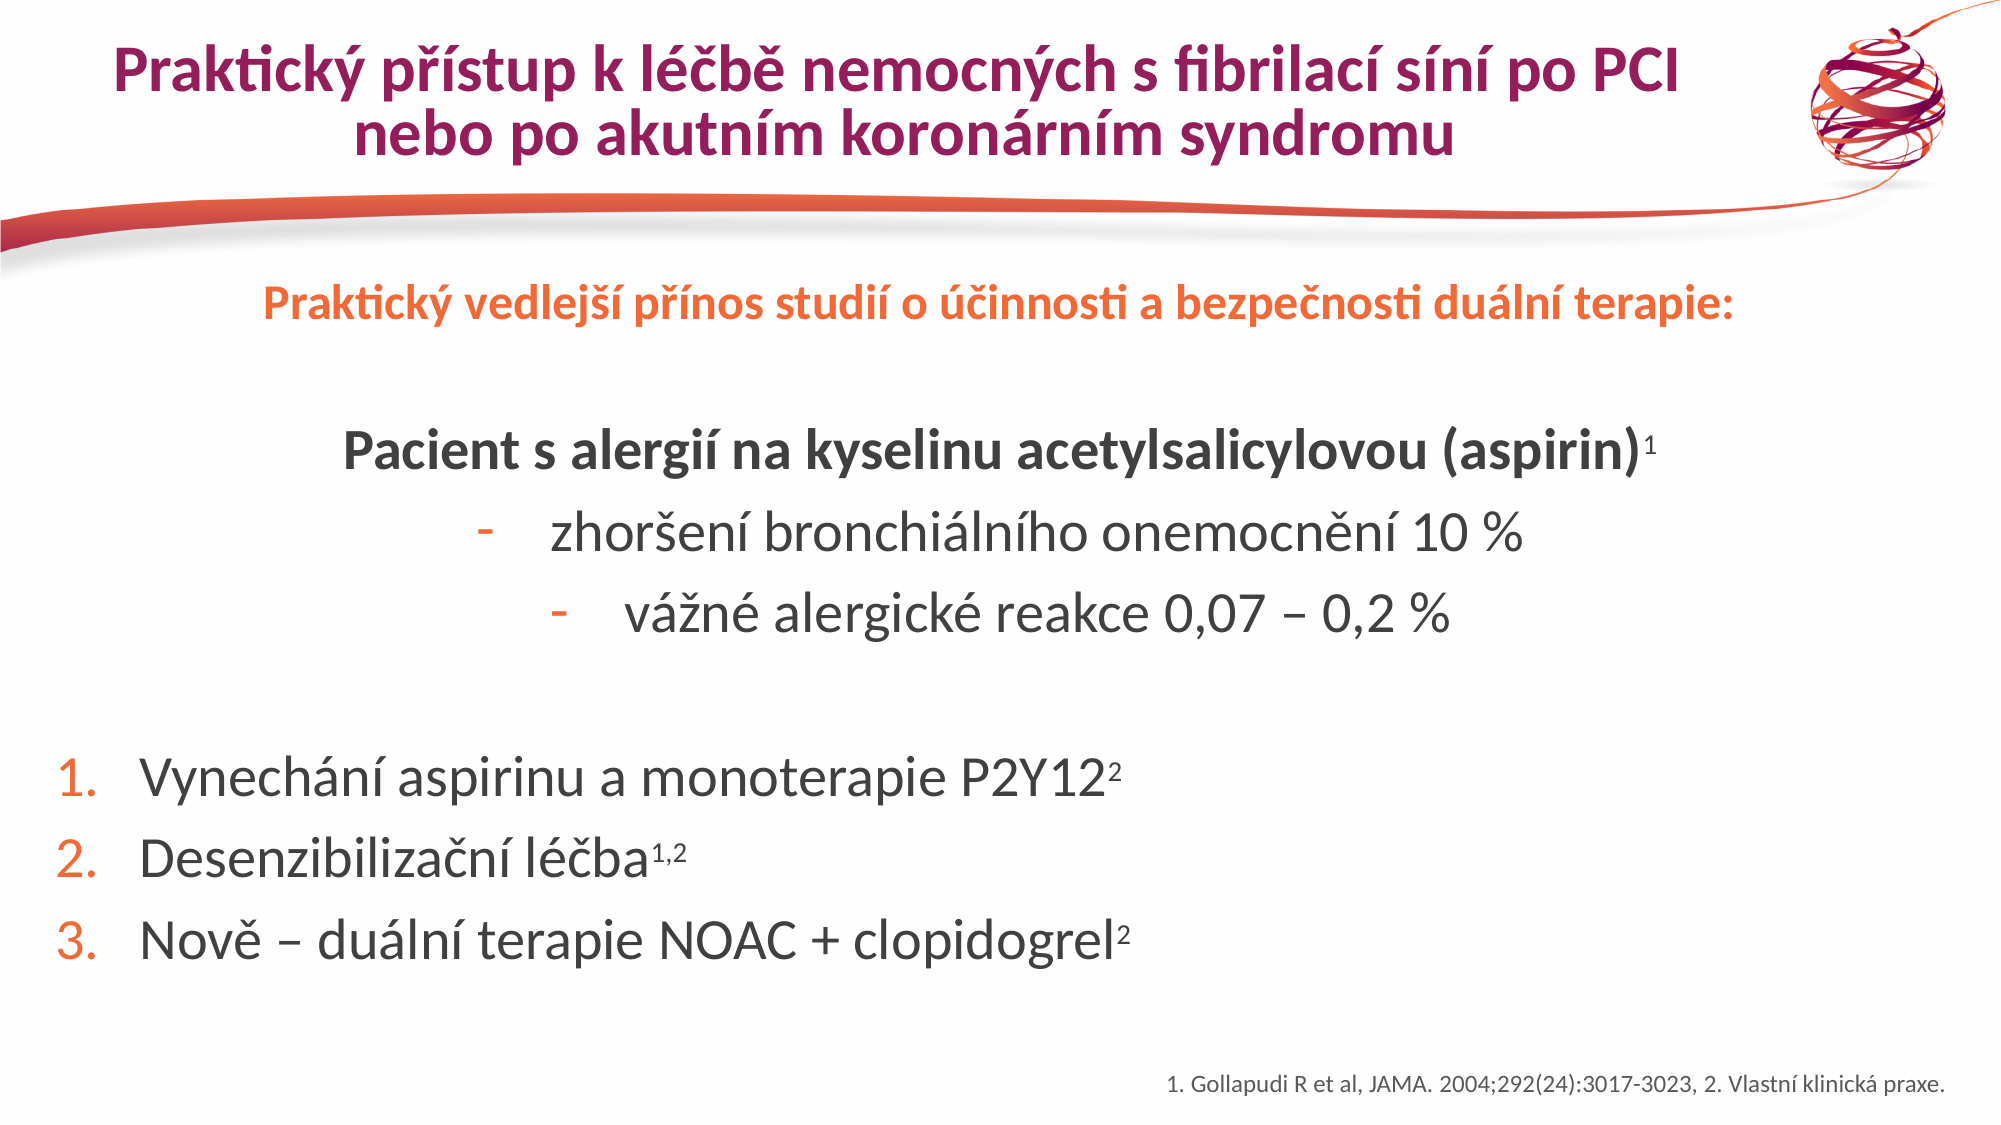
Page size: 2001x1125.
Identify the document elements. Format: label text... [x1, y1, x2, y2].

title Praktický přístup k léčbě nemocných s fibrilací síní po PCI nebo po akutním koronárním syndromu [39, 42, 1772, 167]
list Praktický vedlejší přínos studií o účinnosti a bezpečnosti duální terapie: Pacient s alergií na kyselinu acetylsalicylovou (aspirin)1 zhoršení bronchiálního onemocnění 10 % vážné alergické reakce 0,07 – 0,2 % Vynechání aspirinu a monoterapie P2Y122 Desenzibilizační léčba1,2 Nově – duální terapie NOAC + clopidogrel2 [40, 262, 1961, 994]
list 1. Gollapudi R et al, JAMA. 2004;292(24):3017-3023, 2. Vlastní klinická praxe. [40, 1027, 1962, 1125]
picture [0, 0, 2000, 1125]
